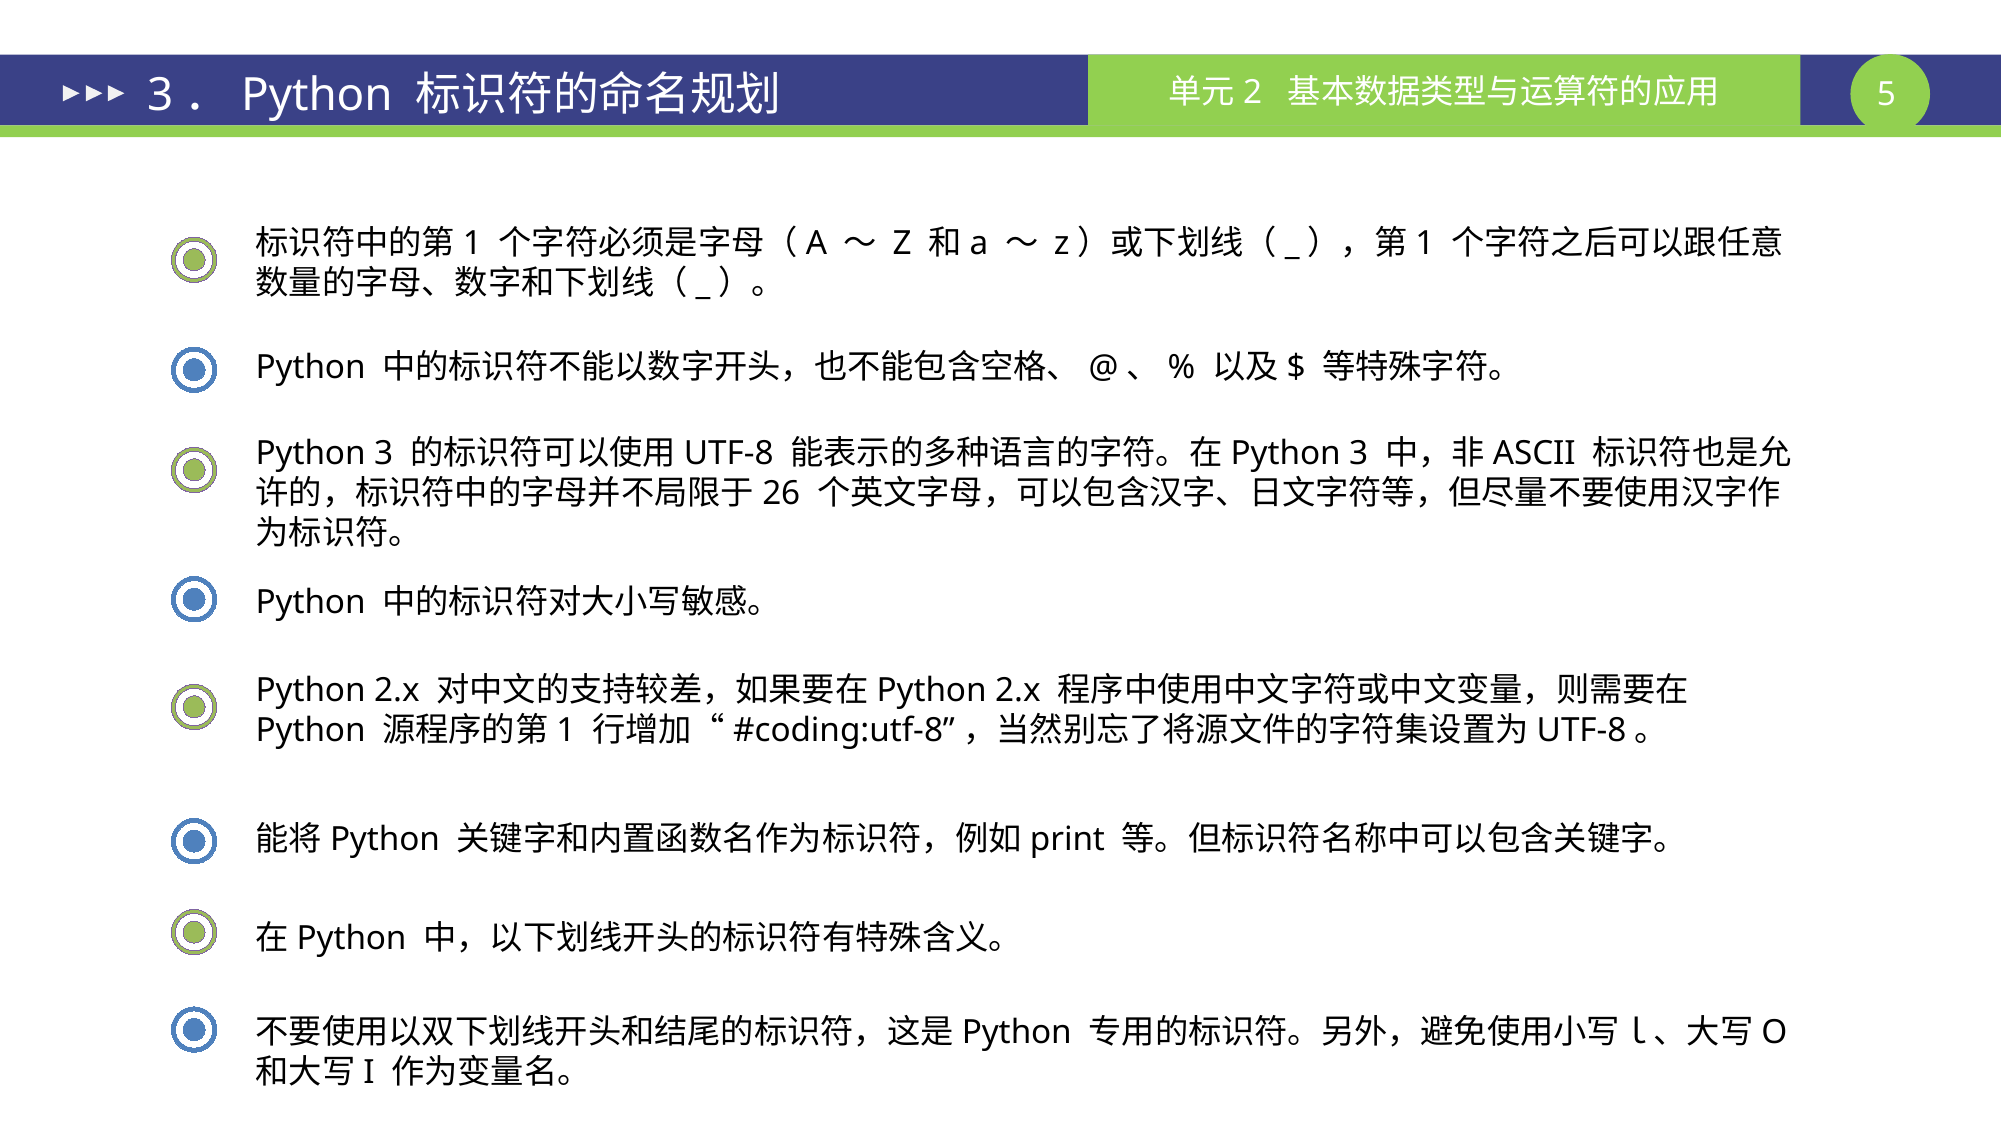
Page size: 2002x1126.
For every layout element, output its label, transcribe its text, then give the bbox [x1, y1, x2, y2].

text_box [171, 683, 218, 730]
text_box Python 2.x 对中文的支持较差，如果要在Python 2.x 程序中使用中文字符或中文变量，则需要在Python 源程序的第1 行增加“#coding:utf-8”，当然别忘了将源文件的字符集设置为UTF-8。 [235, 658, 1826, 763]
text_box Python 中的标识符不能以数字开头，也不能包含空格、@、% 以及$ 等特殊字符。 [235, 335, 1797, 399]
title 3．Python 标识符的命名规划 [127, 59, 1207, 126]
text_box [171, 576, 218, 623]
text_box 标识符中的第1 个字符必须是字母（A ～ Z 和a ～ z）或下划线（_），第1 个字符之后可以跟任意数量的字母、数字和下划线（_）。 [235, 211, 1826, 316]
text_box 能将Python 关键字和内置函数名作为标识符，例如print 等。但标识符名称中可以包含关键字。 [235, 807, 1797, 912]
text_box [171, 446, 218, 493]
text_box 在Python 中，以下划线开头的标识符有特殊含义。 [235, 906, 1613, 1000]
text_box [171, 818, 218, 865]
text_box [171, 346, 218, 393]
text_box Python 中的标识符对大小写敏感。 [235, 569, 963, 658]
text_box Python 3 的标识符可以使用UTF-8 能表示的多种语言的字符。在Python 3 中，非ASCII 标识符也是允许的，标识符中的字母并不局限于26 个英文字母，可以包含汉字、日文字符等，但尽量不要使用汉字作为标识符。 [235, 421, 1826, 526]
text_box 不要使用以双下划线开头和结尾的标识符，这是Python 专用的标识符。另外，避免使用小写ｌ、大写O 和大写I 作为变量名。 [235, 1000, 1826, 1105]
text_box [171, 1006, 218, 1053]
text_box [171, 909, 218, 956]
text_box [171, 236, 218, 283]
